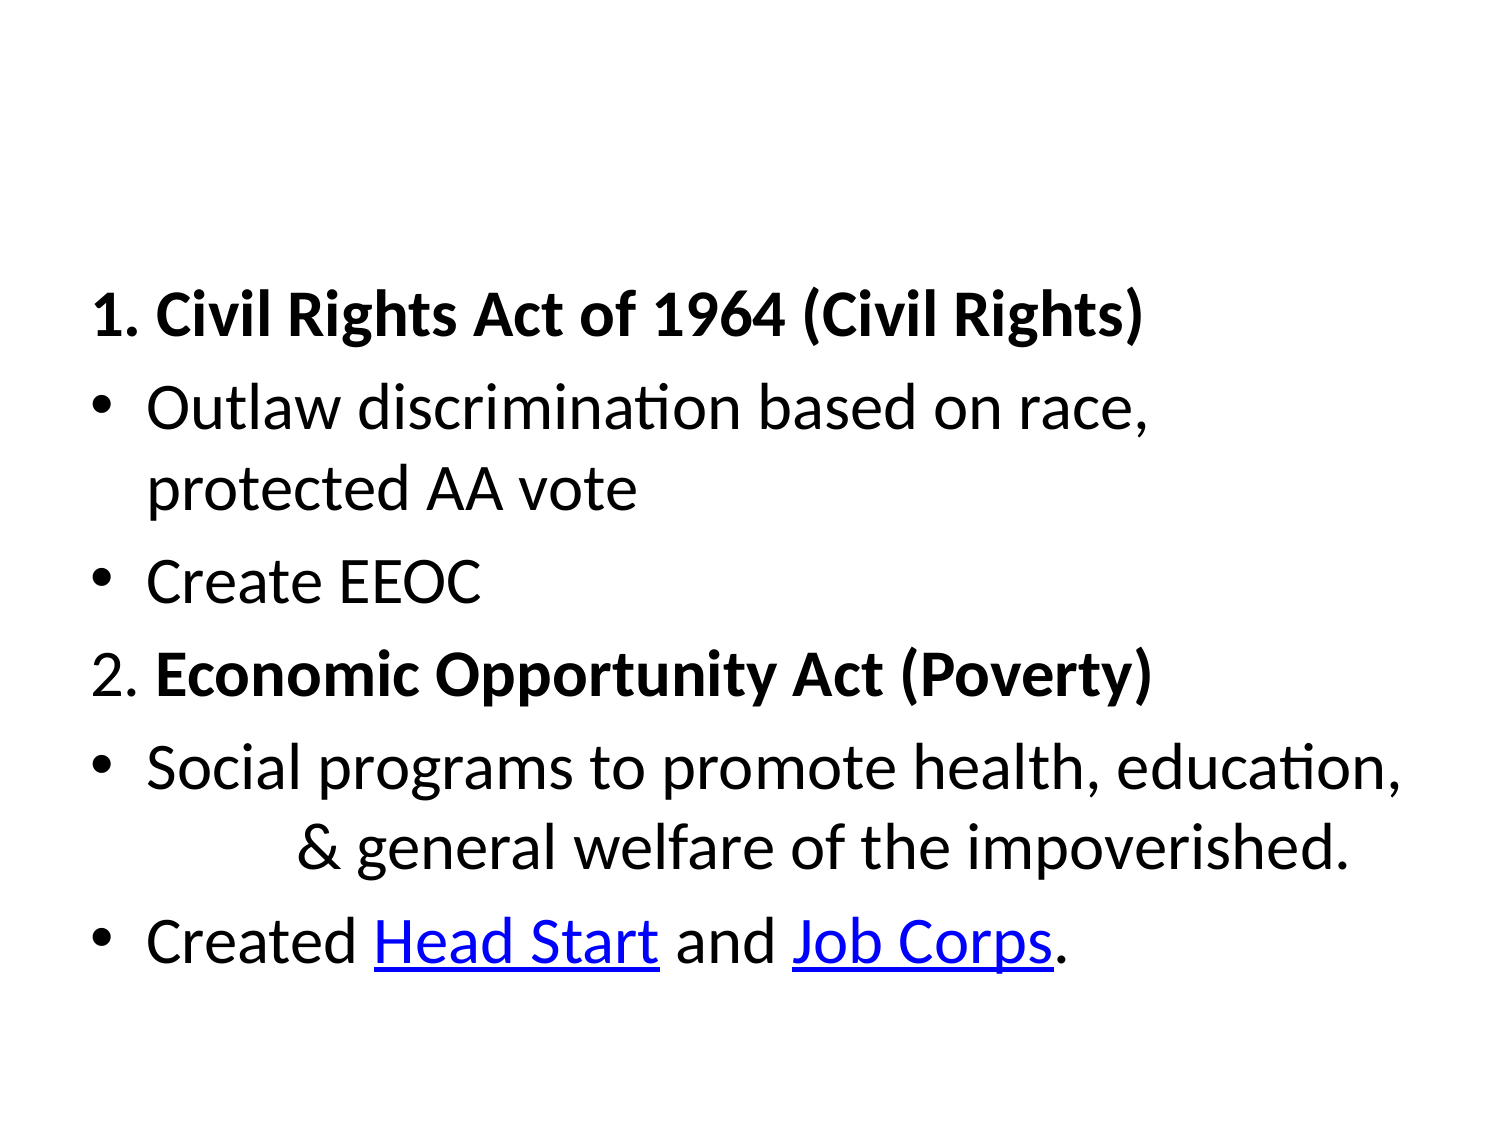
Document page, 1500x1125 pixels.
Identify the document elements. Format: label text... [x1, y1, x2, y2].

list 1. Civil Rights Act of 1964 (Civil Rights) Outlaw discrimination based on race, protected AA vote Create EEOC 2. Economic Opportunity Act (Poverty) Social programs to promote health, education, & general welfare of the impoverished. Created Head Start and Job Corps. [75, 262, 1425, 1005]
